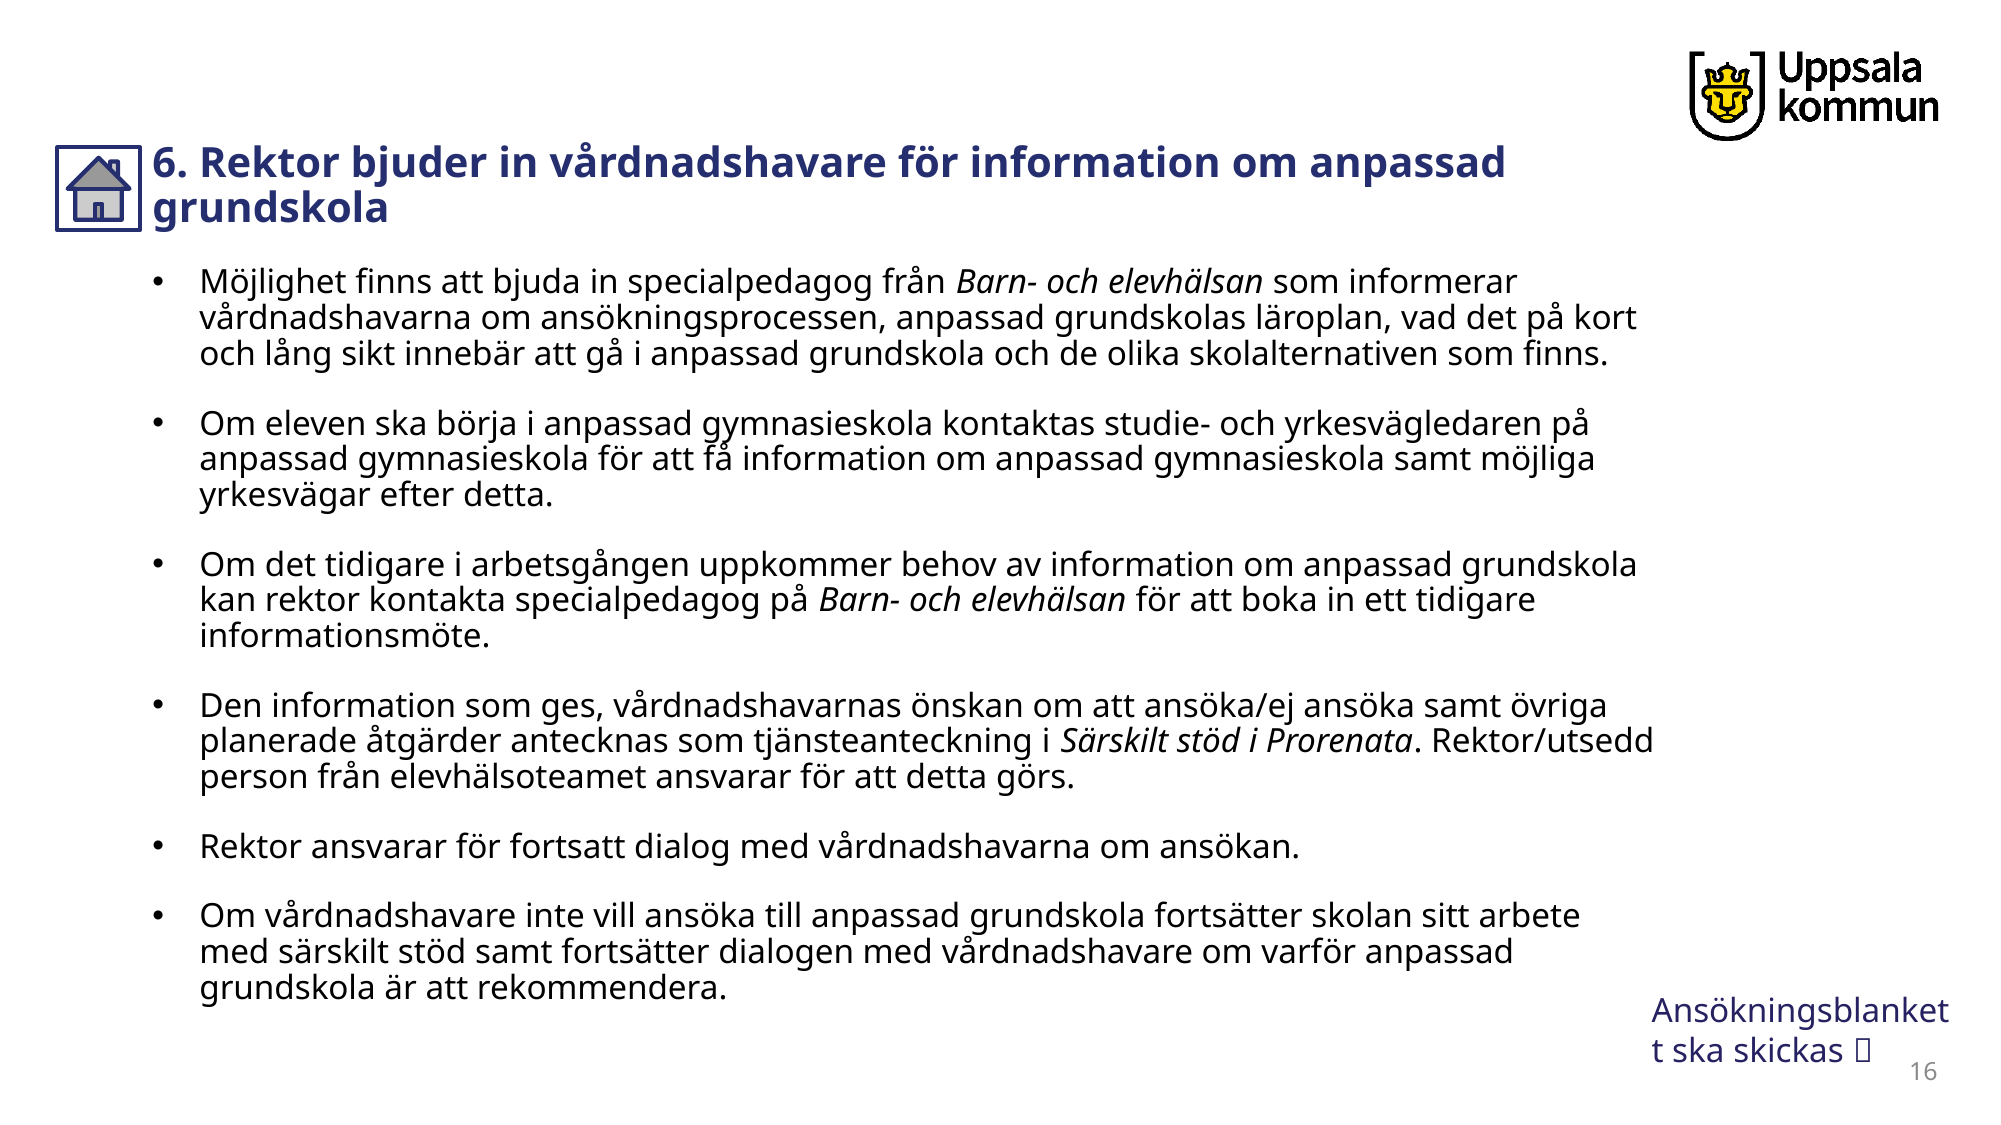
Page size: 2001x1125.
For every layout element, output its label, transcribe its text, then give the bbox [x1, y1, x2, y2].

list Möjlighet finns att bjuda in specialpedagog från Barn- och elevhälsan som informerar vårdnadshavarna om ansökningsprocessen, anpassad grundskolas läroplan, vad det på kort och lång sikt innebär att gå i anpassad grundskola och de olika skolalternativen som finns. Om eleven ska börja i anpassad gymnasieskola kontaktas studie- och yrkesvägledaren på anpassad gymnasieskola för att få information om anpassad gymnasieskola samt möjliga yrkesvägar efter detta. Om det tidigare i arbetsgången uppkommer behov av information om anpassad grundskola kan rektor kontakta specialpedagog på Barn- och elevhälsan för att boka in ett tidigare informationsmöte. Den information som ges, vårdnadshavarnas önskan om att ansöka/ej ansöka samt övriga planerade åtgärder antecknas som tjänsteanteckning i Särskilt stöd i Prorenata. Rektor/utsedd person från elevhälsoteamet ansvarar för att detta görs. Rektor ansvarar för fortsatt dialog med vårdnadshavarna om ansökan. Om vårdnadshavare inte vill ansöka till anpassad grundskola fortsätter skolan sitt arbete med särskilt stöd samt fortsätter dialogen med vårdnadshavare om varför anpassad grundskola är att rekommendera. [137, 257, 1675, 961]
slide_number 16 [1502, 1042, 1953, 1103]
picture [1674, 36, 1953, 156]
text_box Ansökningsblankett ska skickas  [1636, 982, 1969, 1082]
title 6. Rektor bjuder in vårdnadshavare för information om anpassad grundskola [137, 80, 1675, 240]
text_box [55, 145, 142, 232]
